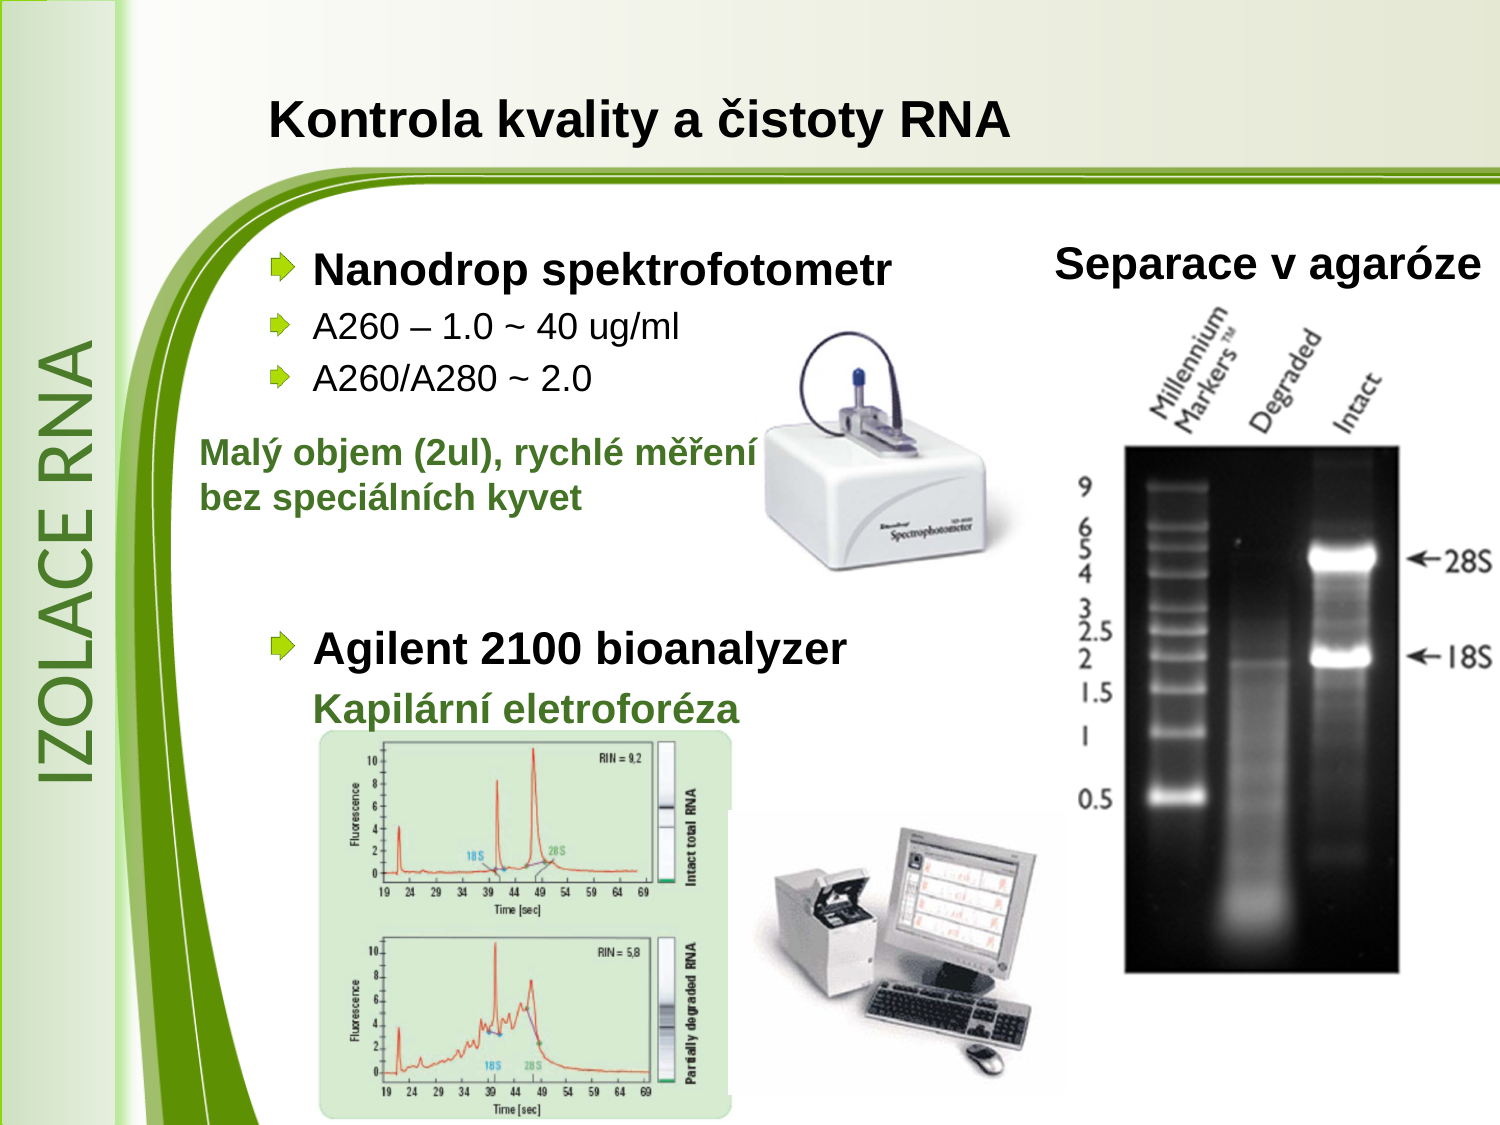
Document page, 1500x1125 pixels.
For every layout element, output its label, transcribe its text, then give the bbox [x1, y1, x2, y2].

list Nanodrop spektrofotometr A260 – 1.0 ~ 40 ug/ml A260/A280 ~ 2.0 Agilent 2100 bioanalyzer Kapilární eletroforéza [253, 231, 1426, 1006]
text_box Izolace RNA [1, 0, 117, 1125]
title Kontrola kvality a čistoty RNA [253, 64, 1426, 169]
text_box Separace v agaróze [1039, 225, 1498, 296]
picture [132, 0, 1500, 1125]
text_box Malý objem (2ul), rychlé měření bez speciálních kyvet [184, 420, 733, 526]
